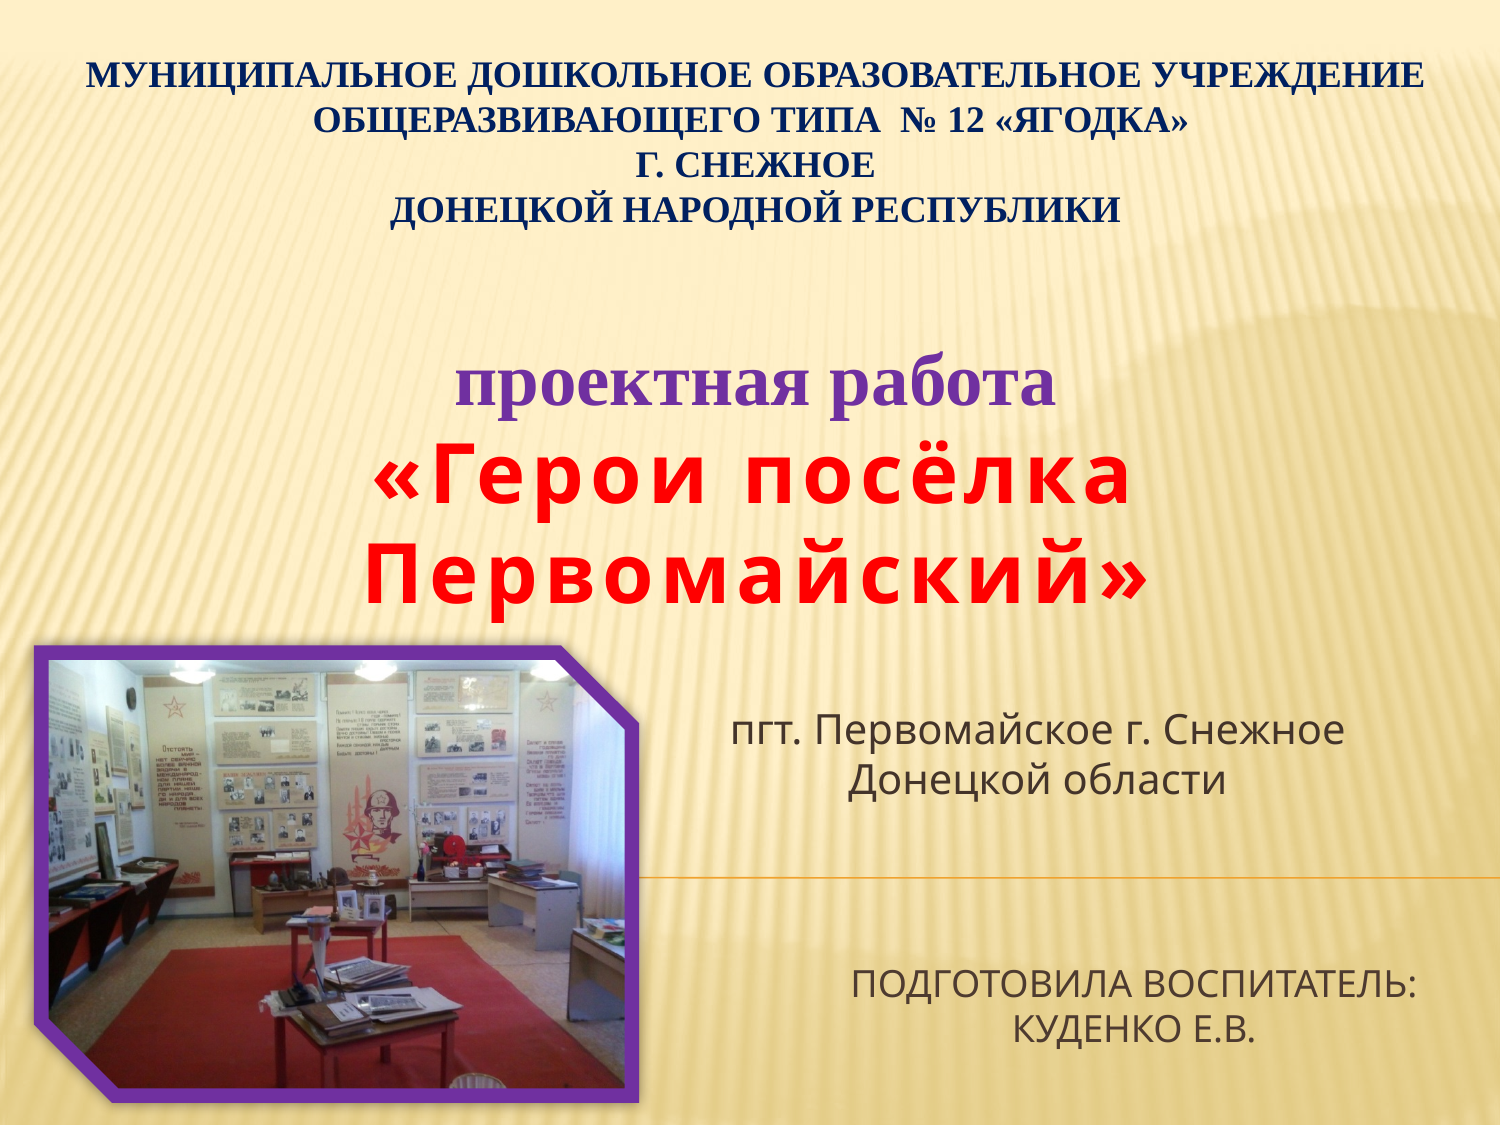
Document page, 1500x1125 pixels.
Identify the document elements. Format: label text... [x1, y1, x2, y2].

text_box МУНИЦИПАЛЬНОЕ ДОШКОЛЬНОЕ ОБРАЗОВАТЕЛЬНОЕ УЧРЕЖДЕНИЕ ОБЩЕРАЗВИВАЮЩЕГО ТИПА № 12 «ЯГОДКА» Г. СНЕЖНОЕ ДОНЕЦКОЙ НАРОДНОЙ РЕСПУБЛИКИ проектная работа «Герои посёлка Первомайский» [41, 42, 1471, 628]
title Подготовила Воспитатель: Куденко Е.В. [797, 952, 1471, 1071]
subtitle пгт. Первомайское г. Снежное Донецкой области [643, 680, 1432, 811]
picture [40, 652, 633, 1096]
